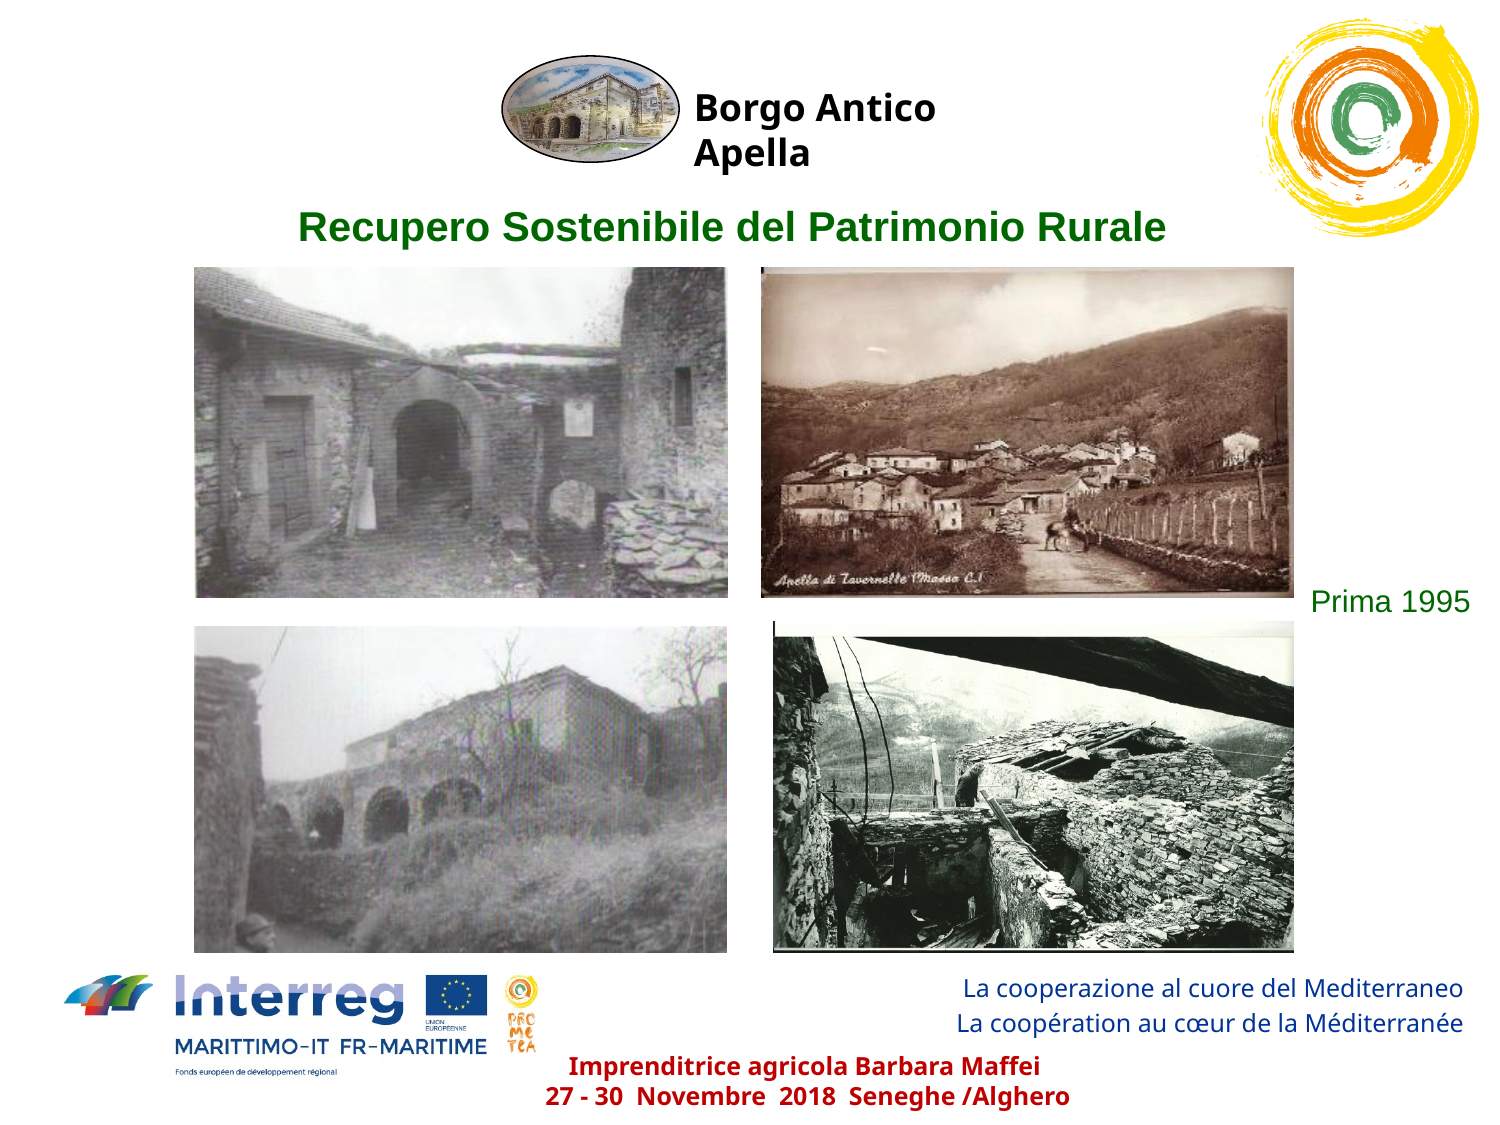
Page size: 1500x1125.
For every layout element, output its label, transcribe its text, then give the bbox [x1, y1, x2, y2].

picture [773, 621, 1294, 953]
picture [761, 266, 1294, 599]
text_box Prima 1995 [1293, 574, 1489, 627]
picture [194, 625, 727, 953]
picture [194, 266, 728, 599]
text_box [502, 55, 680, 163]
footer Imprenditrice agricola Barbara Maffei 27 - 30 Novembre 2018 Seneghe /Alghero [524, 1054, 1093, 1106]
text_box Borgo Antico Apella [679, 76, 1034, 182]
picture [51, 963, 550, 1083]
text_box La cooperazione al cuore del Mediterraneo La coopération au cœur de la Méditerranée [832, 965, 1480, 1058]
text_box Recupero Sostenibile del Patrimonio Rurale [41, 208, 1447, 291]
picture [1239, 0, 1500, 249]
